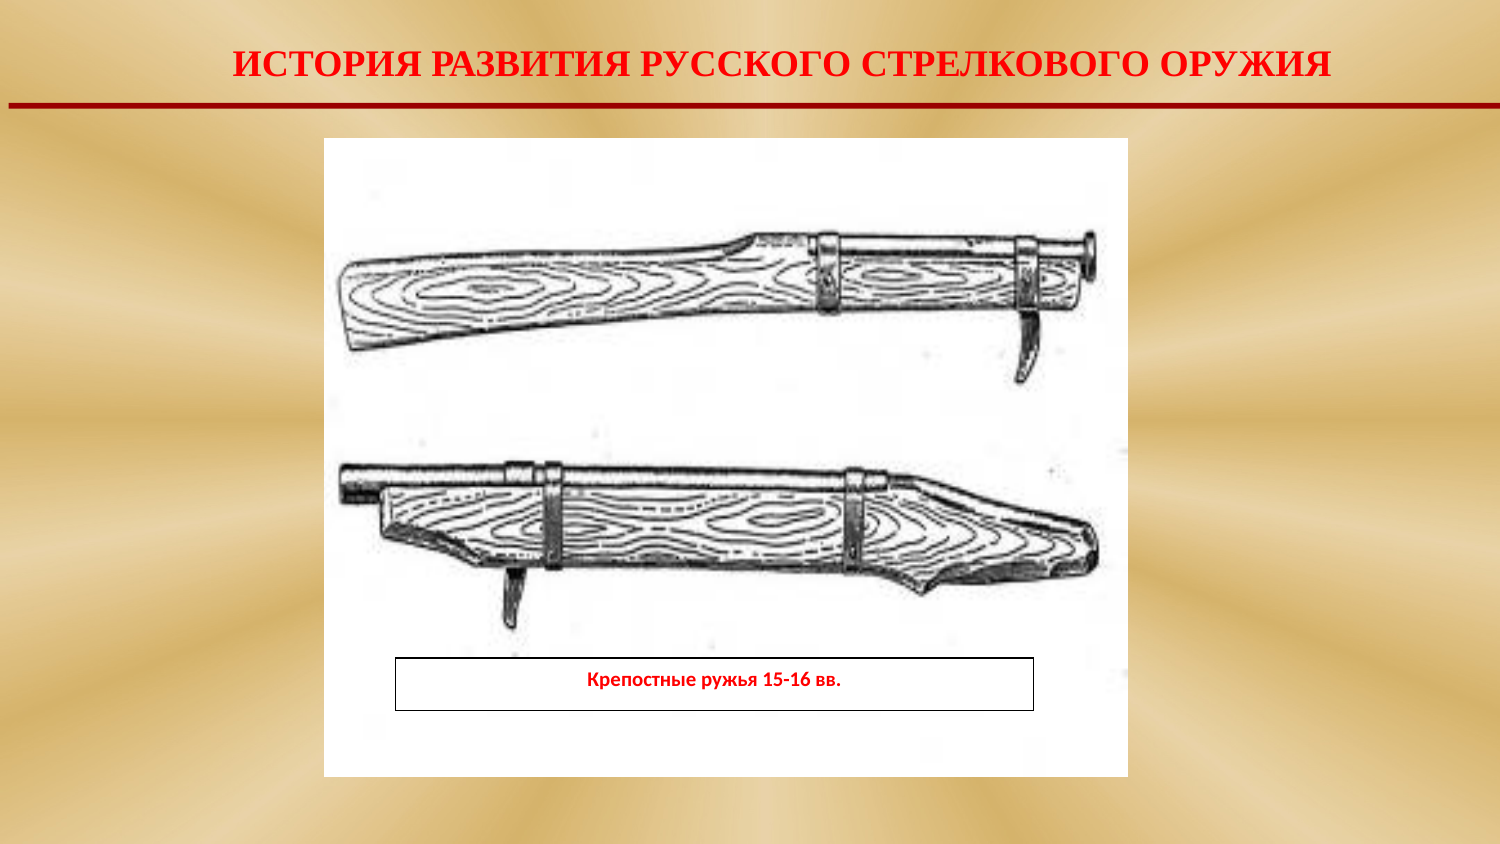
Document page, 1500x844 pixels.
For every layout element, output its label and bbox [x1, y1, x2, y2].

picture [0, 0, 1500, 844]
list [324, 138, 1129, 777]
